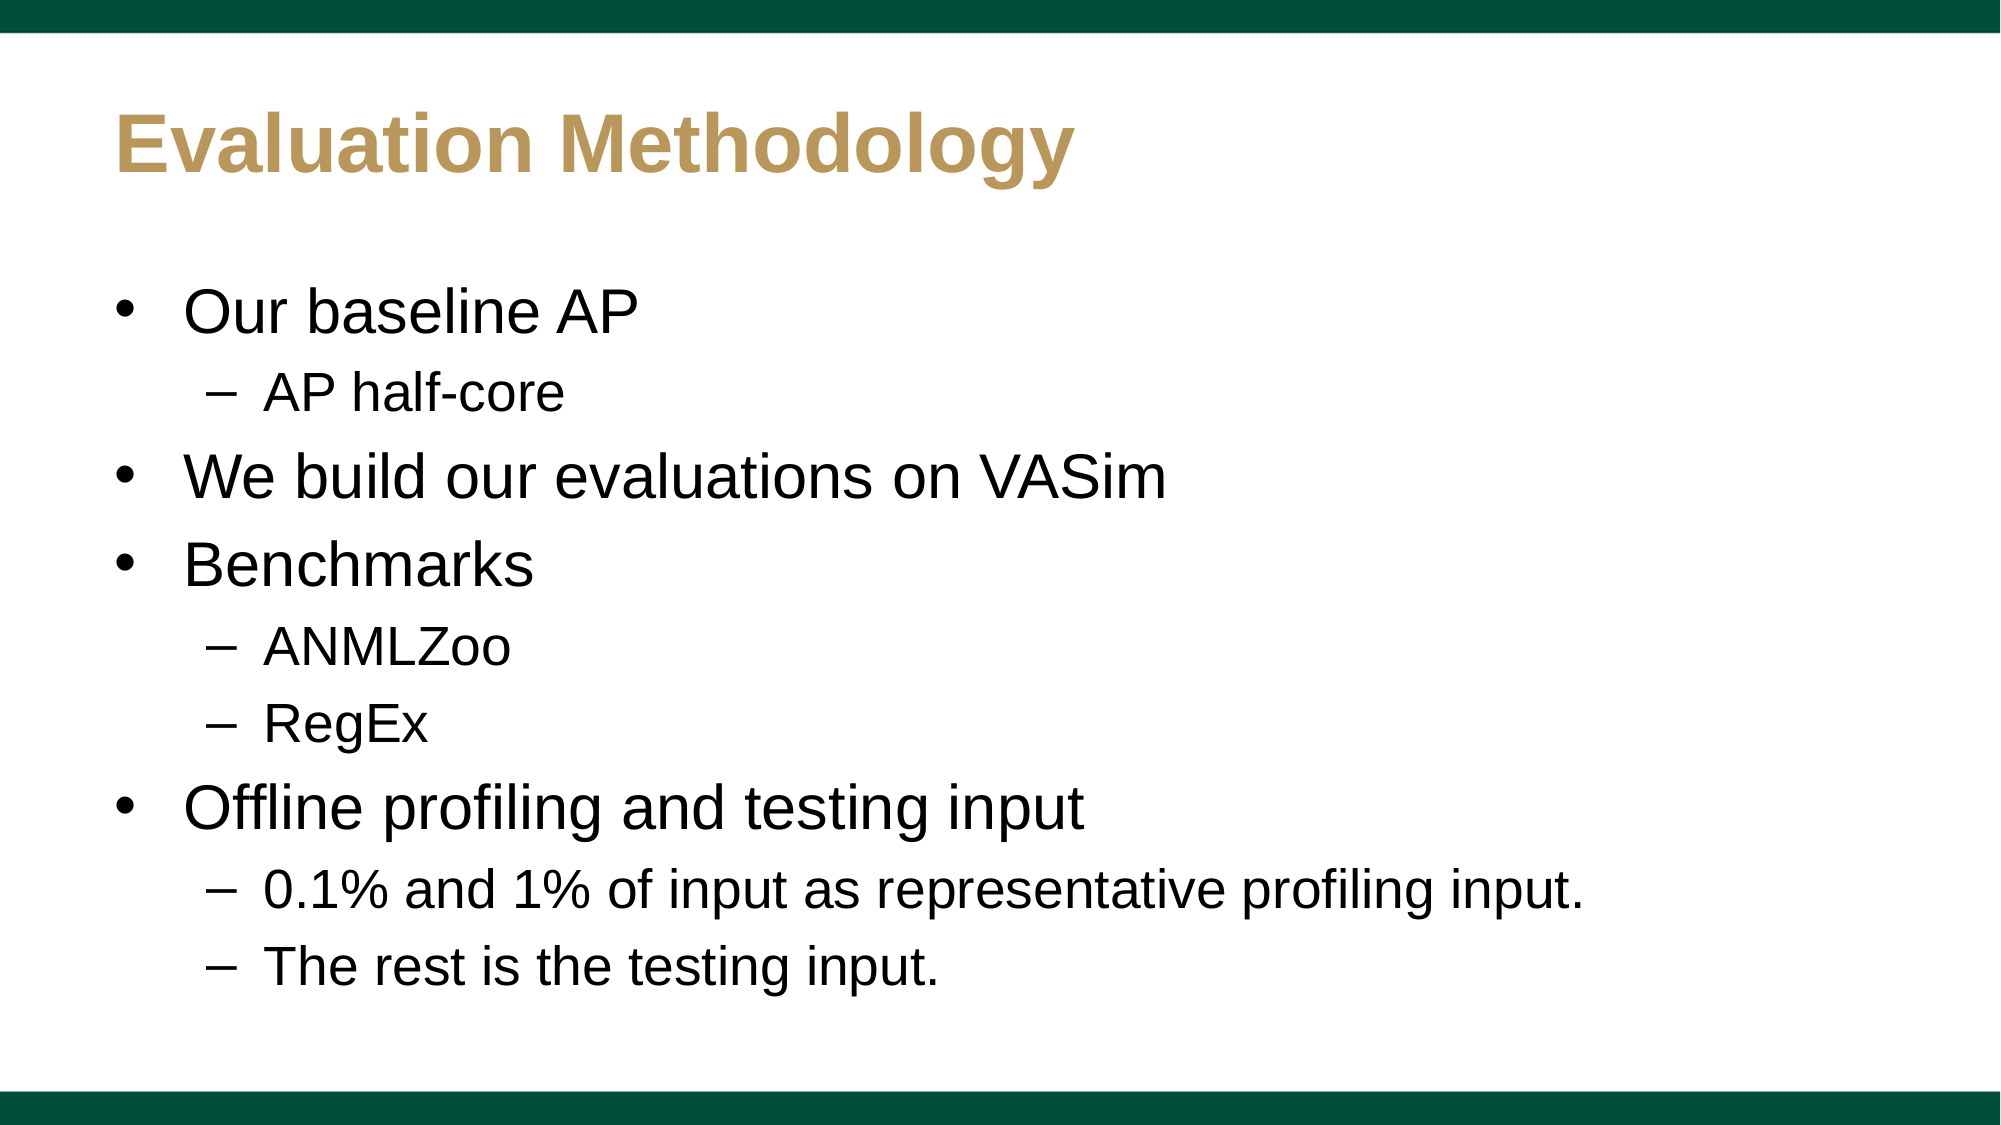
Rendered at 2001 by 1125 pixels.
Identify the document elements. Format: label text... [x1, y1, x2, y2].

title Evaluation Methodology [99, 45, 1900, 233]
picture [0, 0, 2001, 1125]
list Our baseline AP AP half-core We build our evaluations on VASim Benchmarks ANMLZoo RegEx Offline profiling and testing input 0.1% and 1% of input as representative profiling input. The rest is the testing input. [99, 262, 1900, 1005]
